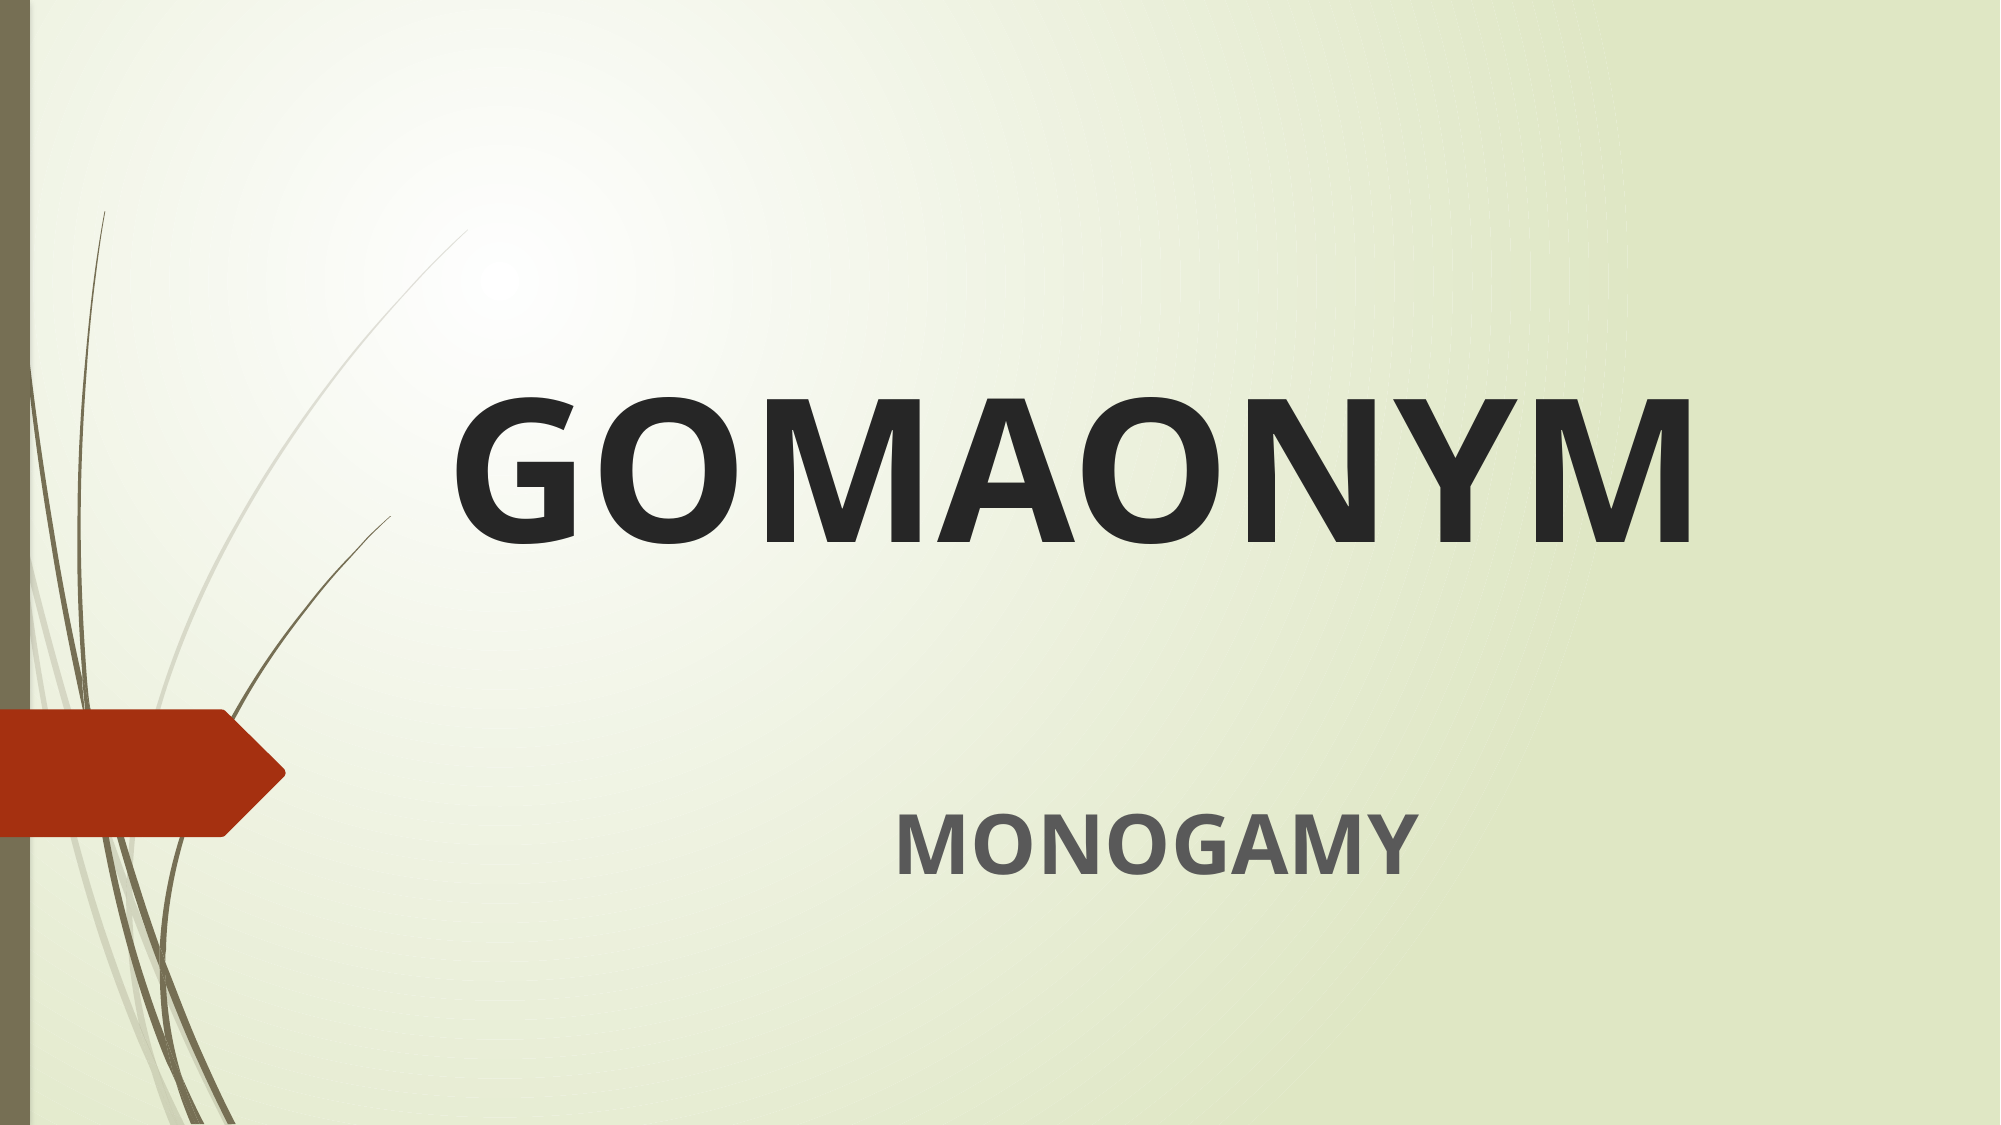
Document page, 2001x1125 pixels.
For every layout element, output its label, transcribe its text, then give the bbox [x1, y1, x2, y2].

title GOMAONYM [344, 219, 1808, 591]
subtitle MONOGAMY [424, 783, 1888, 969]
